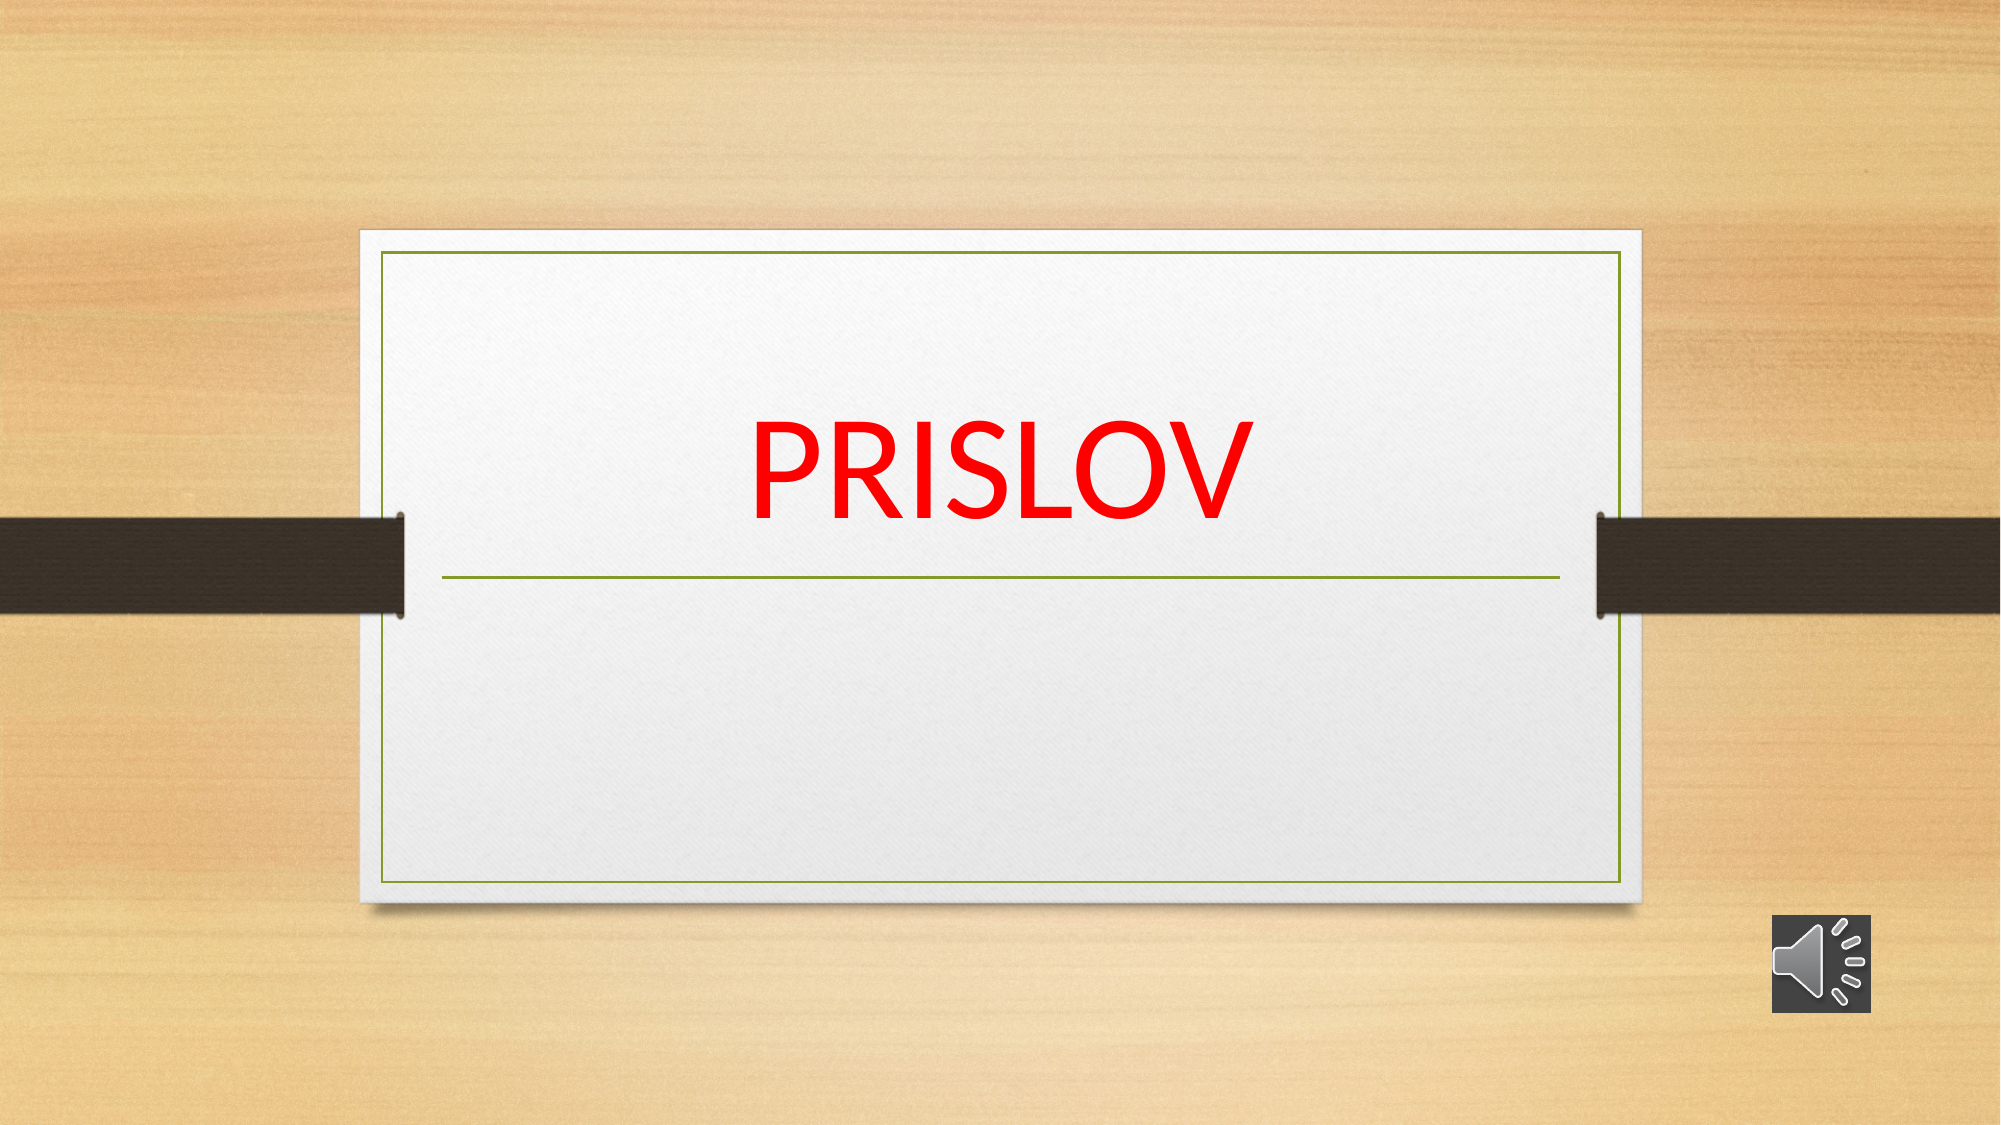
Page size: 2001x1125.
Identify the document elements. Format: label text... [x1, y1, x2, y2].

title PRISLOV [441, 306, 1560, 556]
picture [0, 0, 2001, 1125]
